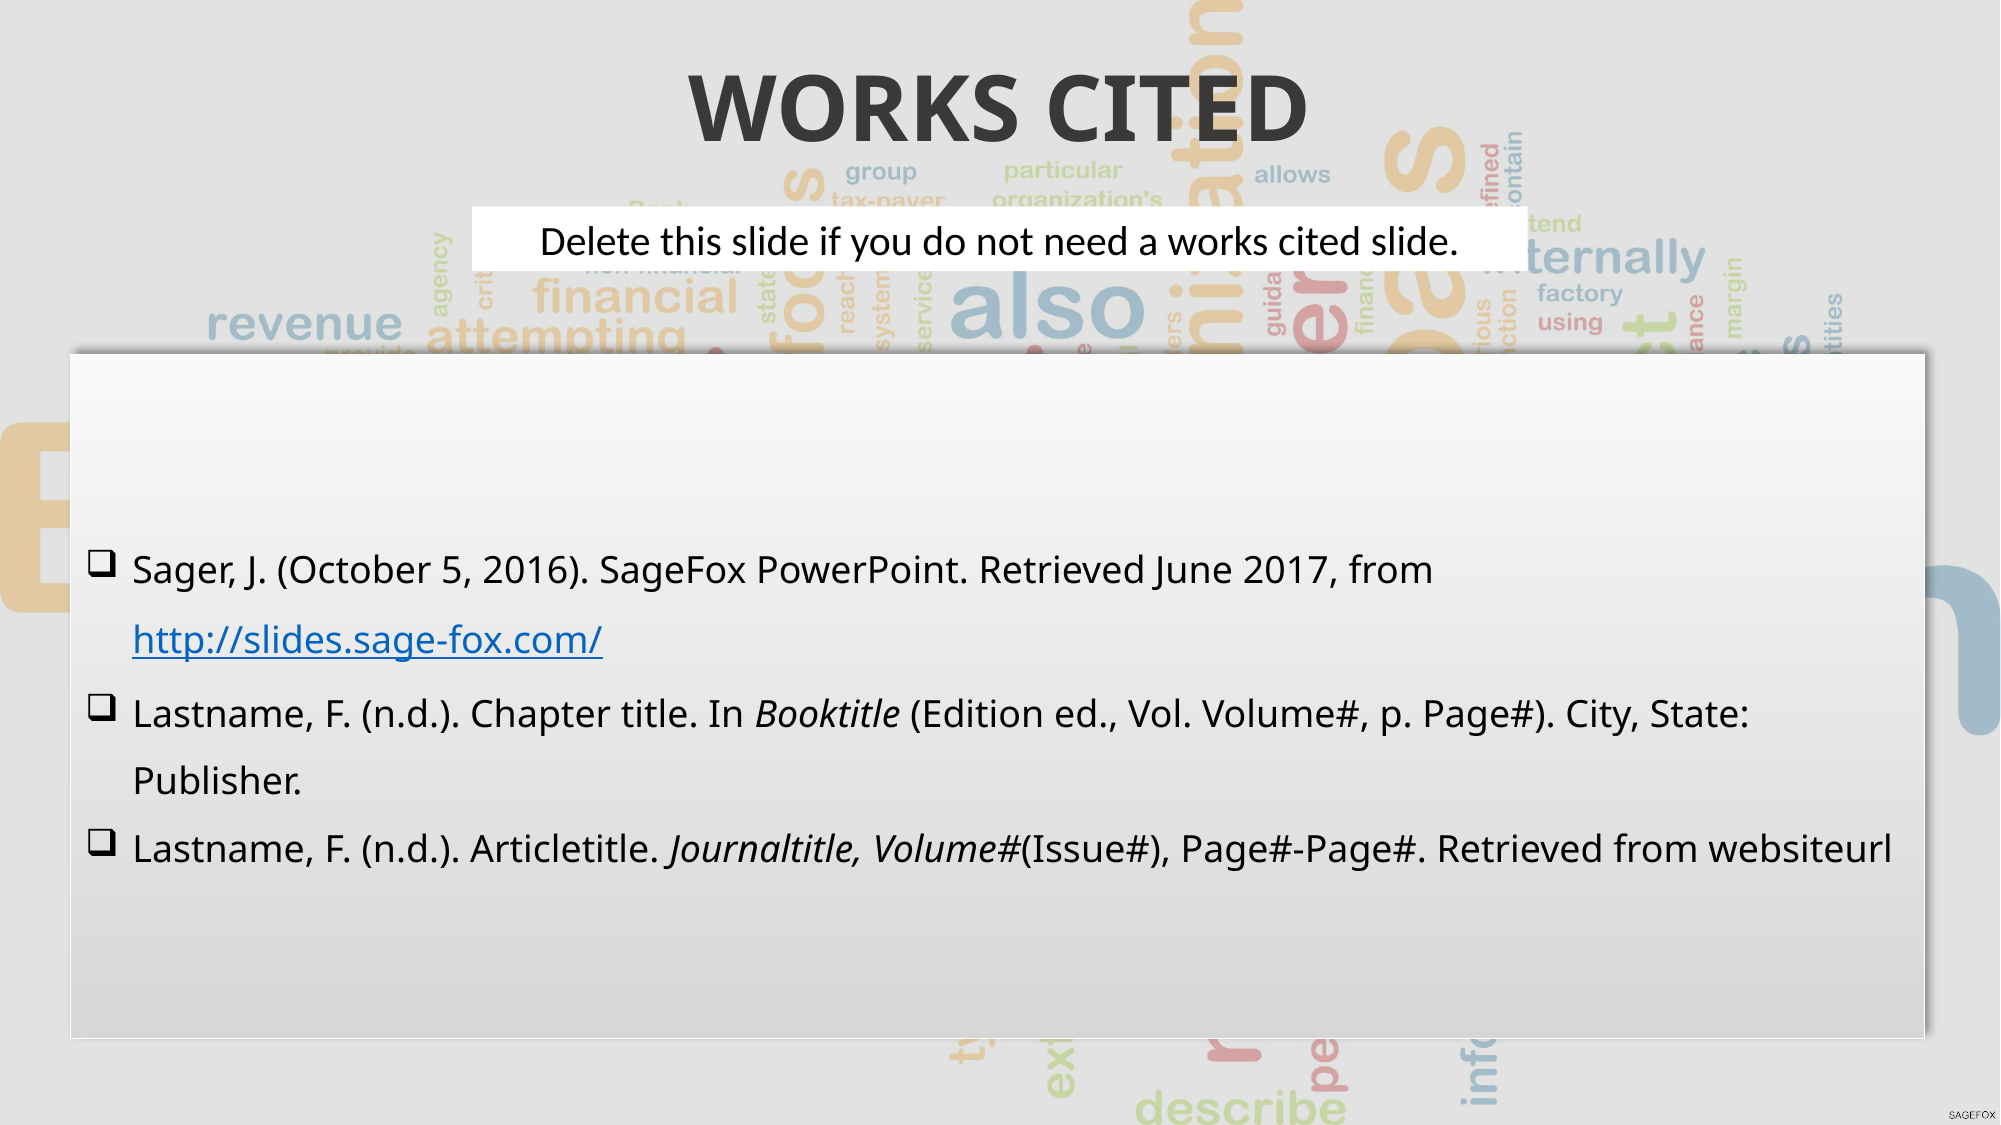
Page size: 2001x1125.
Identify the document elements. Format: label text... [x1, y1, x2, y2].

text_box Delete this slide if you do not need a works cited slide. [472, 206, 1528, 272]
text_box WORKS CITED [548, 42, 1452, 167]
text_box Sager, J. (October 5, 2016). SageFox PowerPoint. Retrieved June 2017, from http://slides.sage-fox.com/ Lastname, F. (n.d.). Chapter title. In Booktitle (Edition ed., Vol. Volume#, p. Page#). City, State: Publisher. Lastname, F. (n.d.). Articletitle. Journaltitle, Volume#(Issue#), Page#-Page#. Retrieved from websiteurl [70, 354, 1925, 1039]
picture [1925, 0, 2001, 1125]
